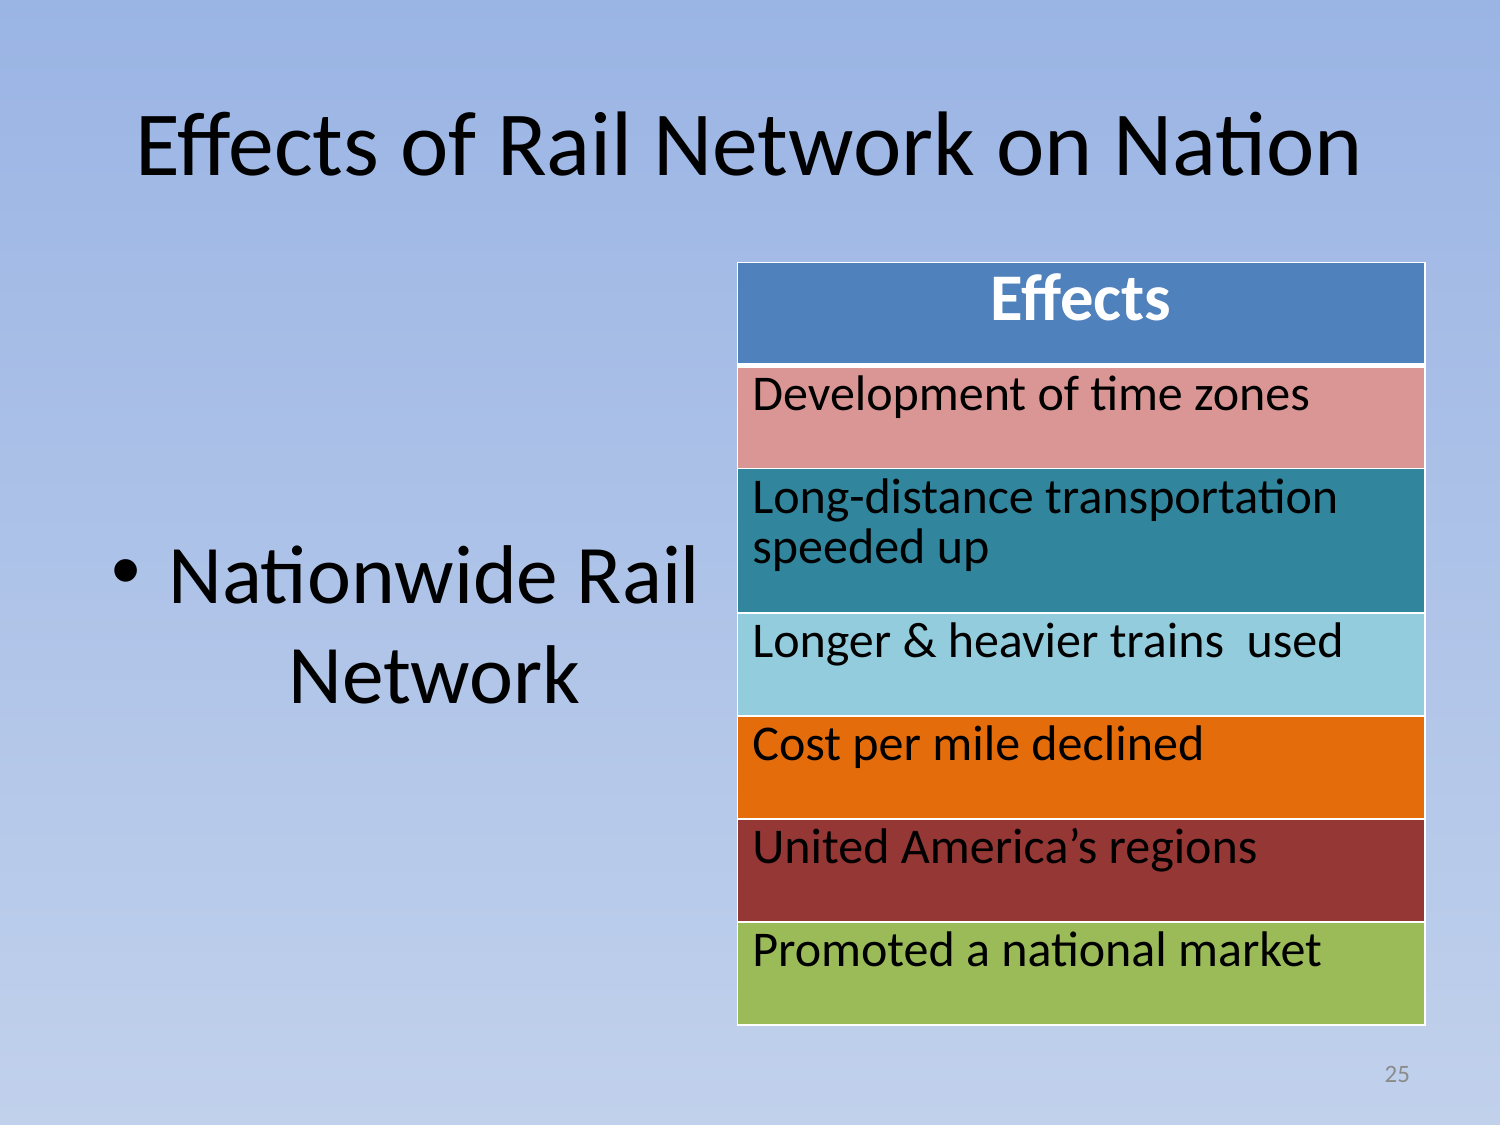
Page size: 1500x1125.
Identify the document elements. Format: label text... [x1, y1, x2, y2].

title Effects of Rail Network on Nation [75, 45, 1425, 233]
table_cell Development of time zones [738, 368, 1424, 468]
slide_number 25 [1074, 1042, 1425, 1103]
table_header Effects [738, 263, 1424, 363]
table_cell Promoted a national market [738, 923, 1424, 1024]
table_cell Long-distance transportation speeded up [738, 469, 1424, 612]
list Nationwide Rail Network [75, 262, 737, 1005]
table_cell Cost per mile declined [738, 717, 1424, 818]
table_cell United America’s regions [738, 820, 1424, 921]
table_cell Longer & heavier trains used [738, 614, 1424, 715]
